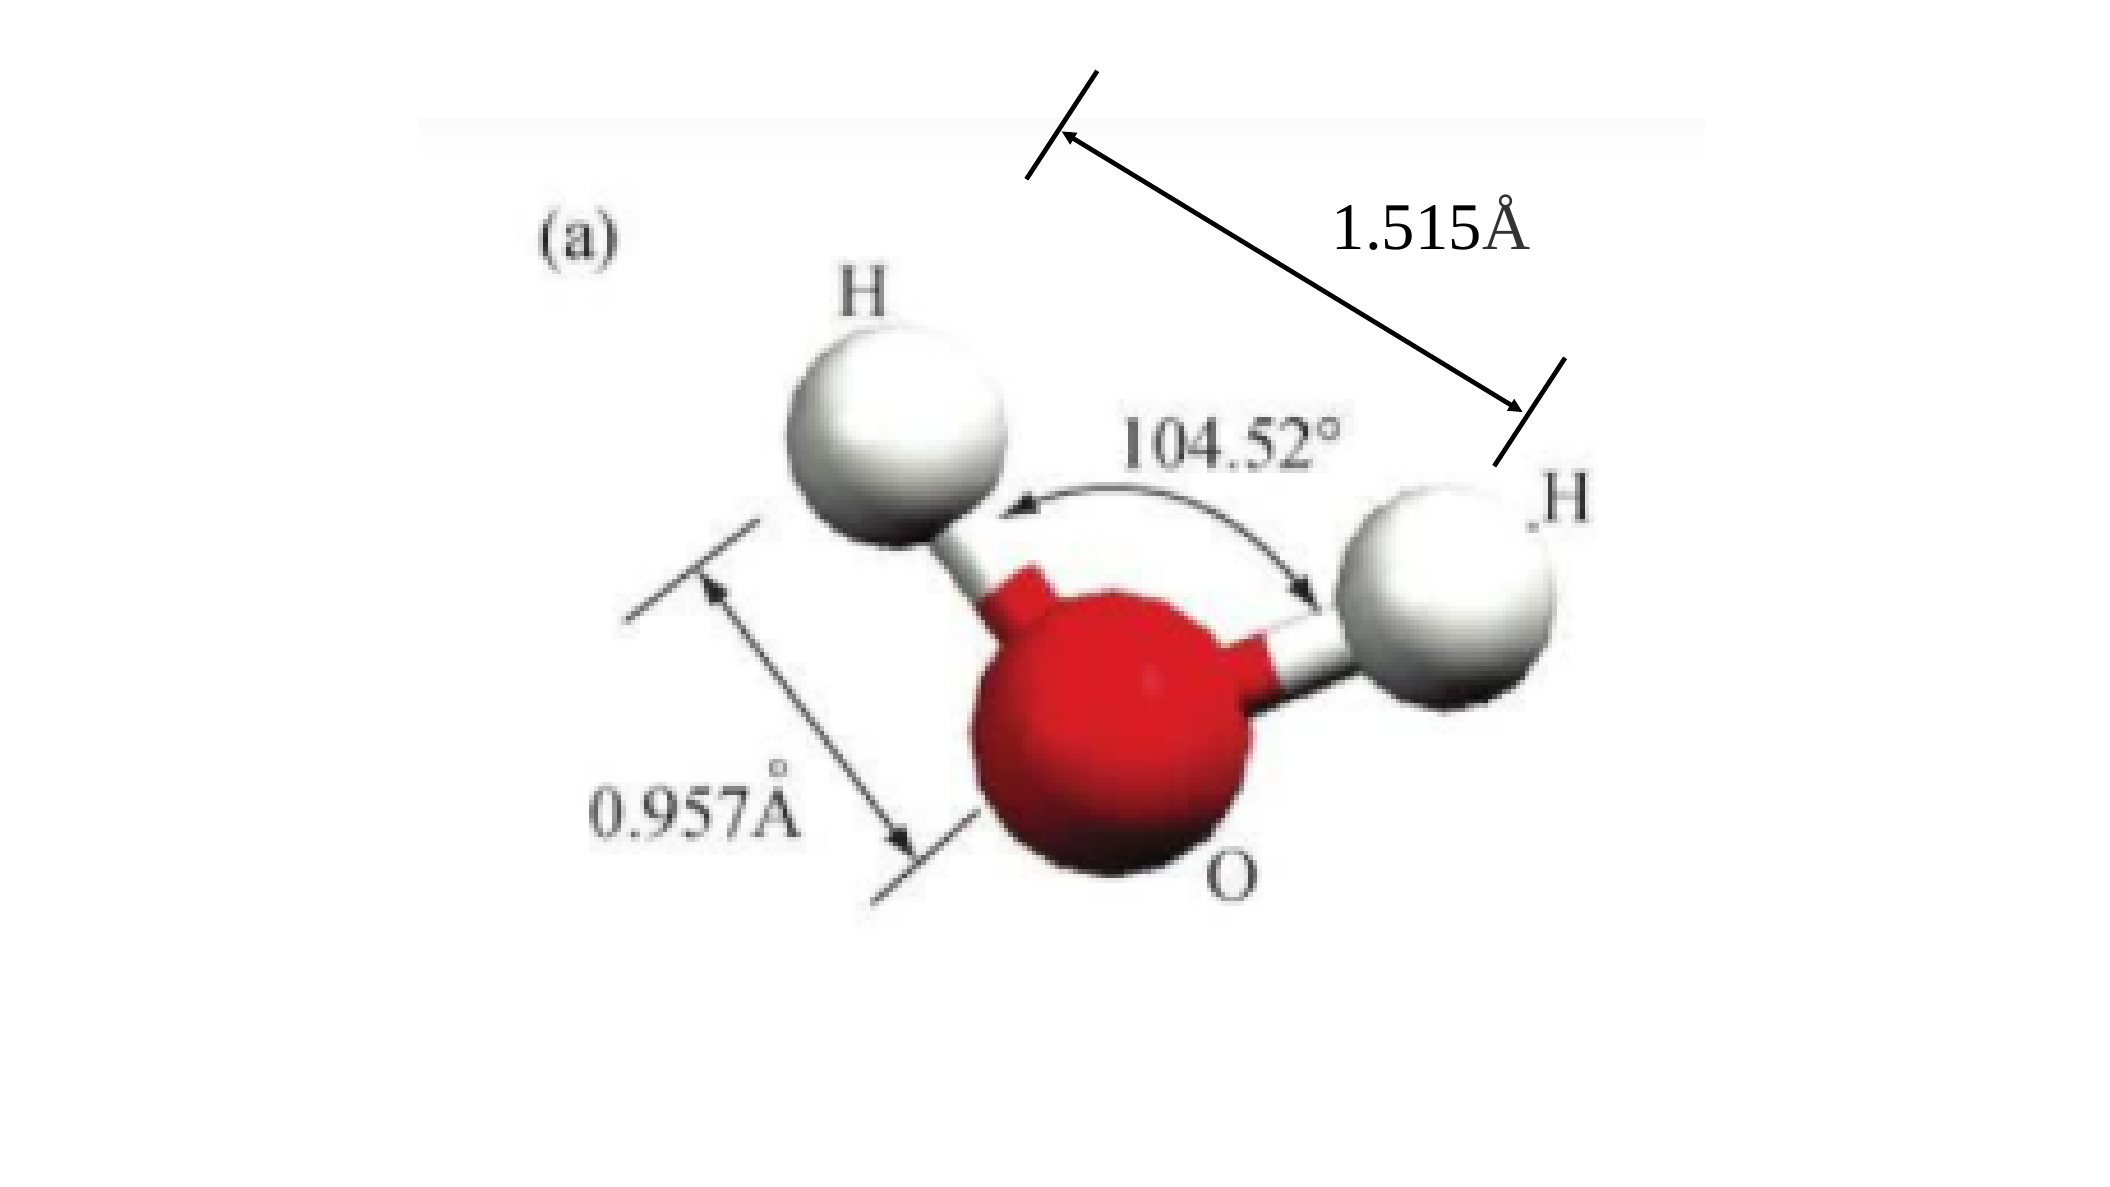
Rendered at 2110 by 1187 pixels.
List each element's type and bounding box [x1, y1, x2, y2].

text_box [1026, 70, 1098, 180]
text_box [1061, 131, 1523, 413]
picture [419, 118, 1705, 1068]
text_box [1494, 357, 1565, 467]
